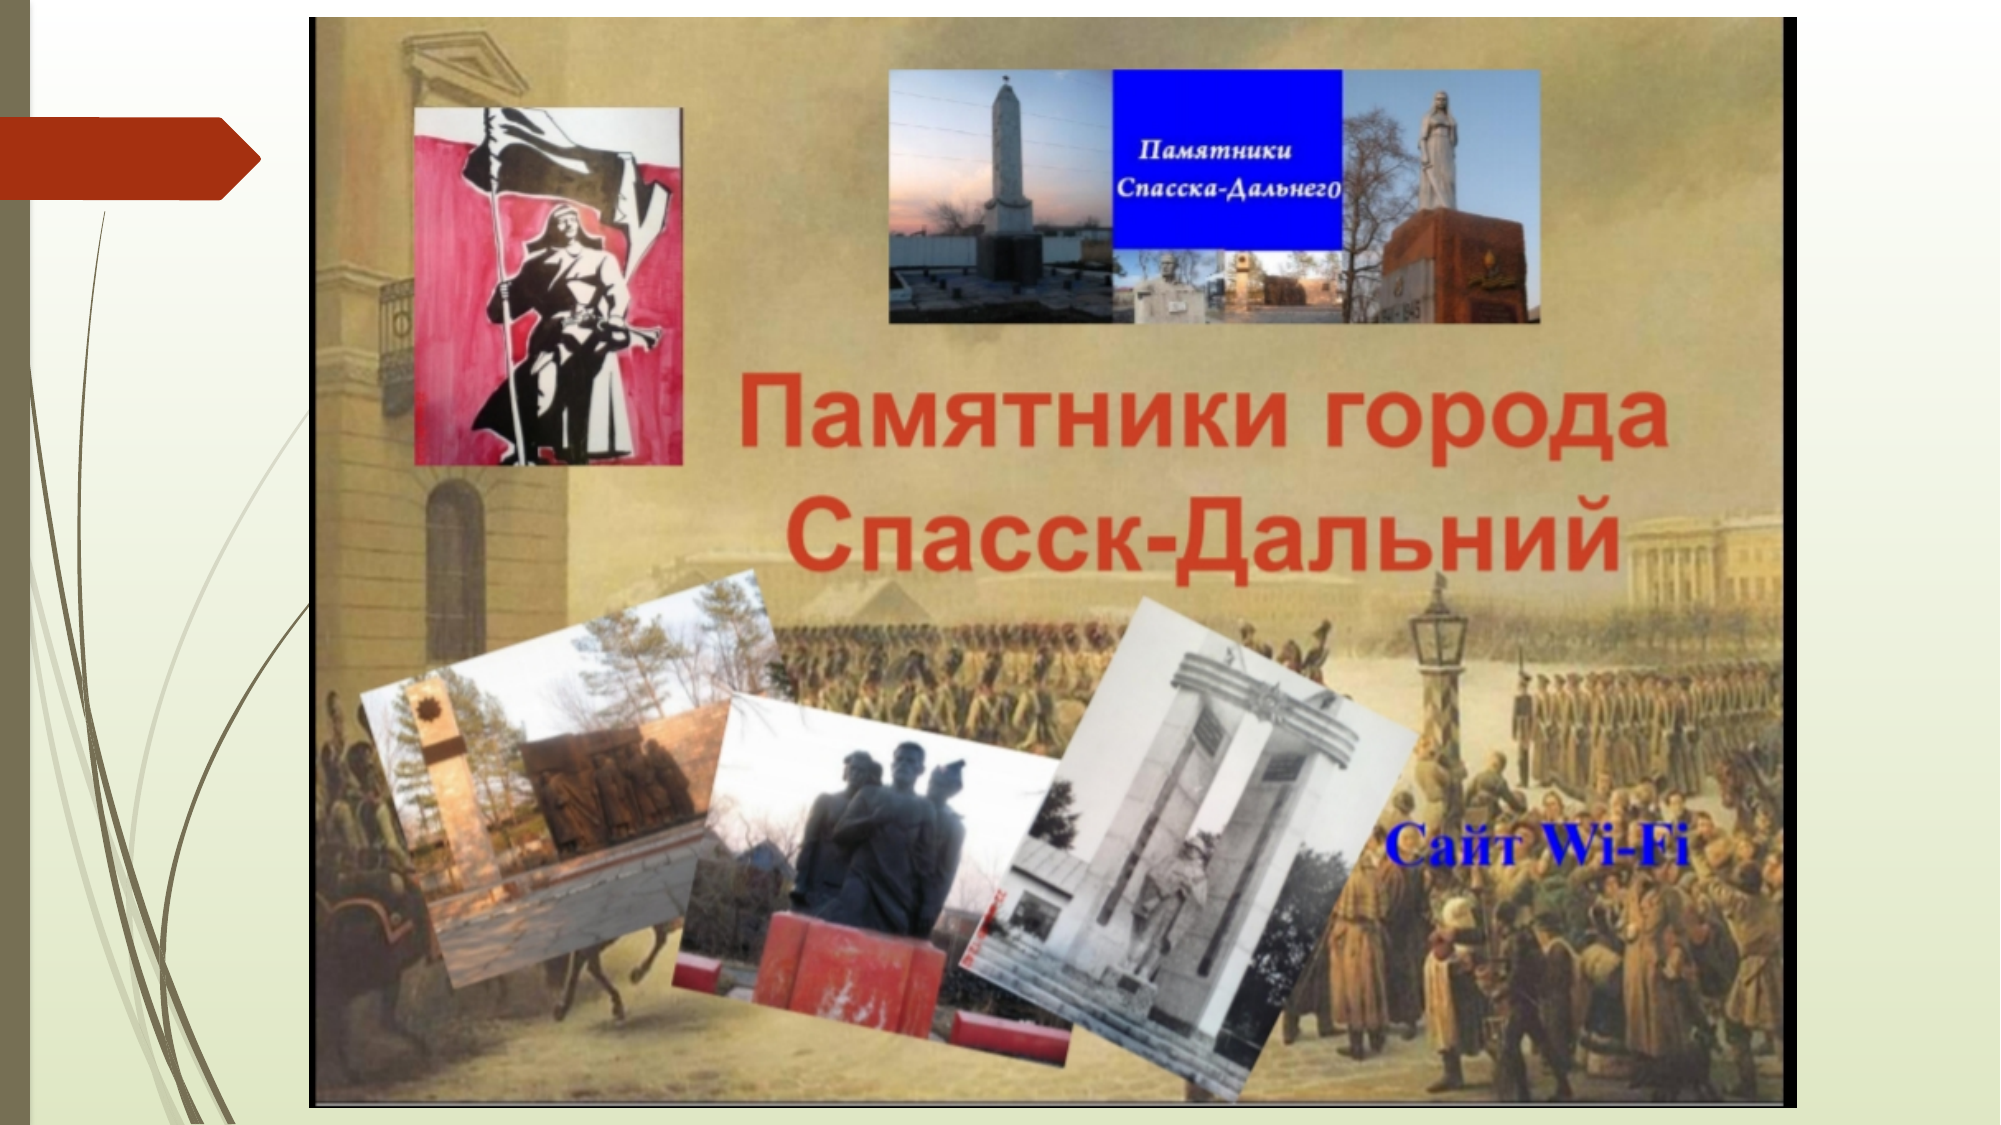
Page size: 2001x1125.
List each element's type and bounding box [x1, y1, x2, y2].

picture [309, 17, 1797, 1108]
